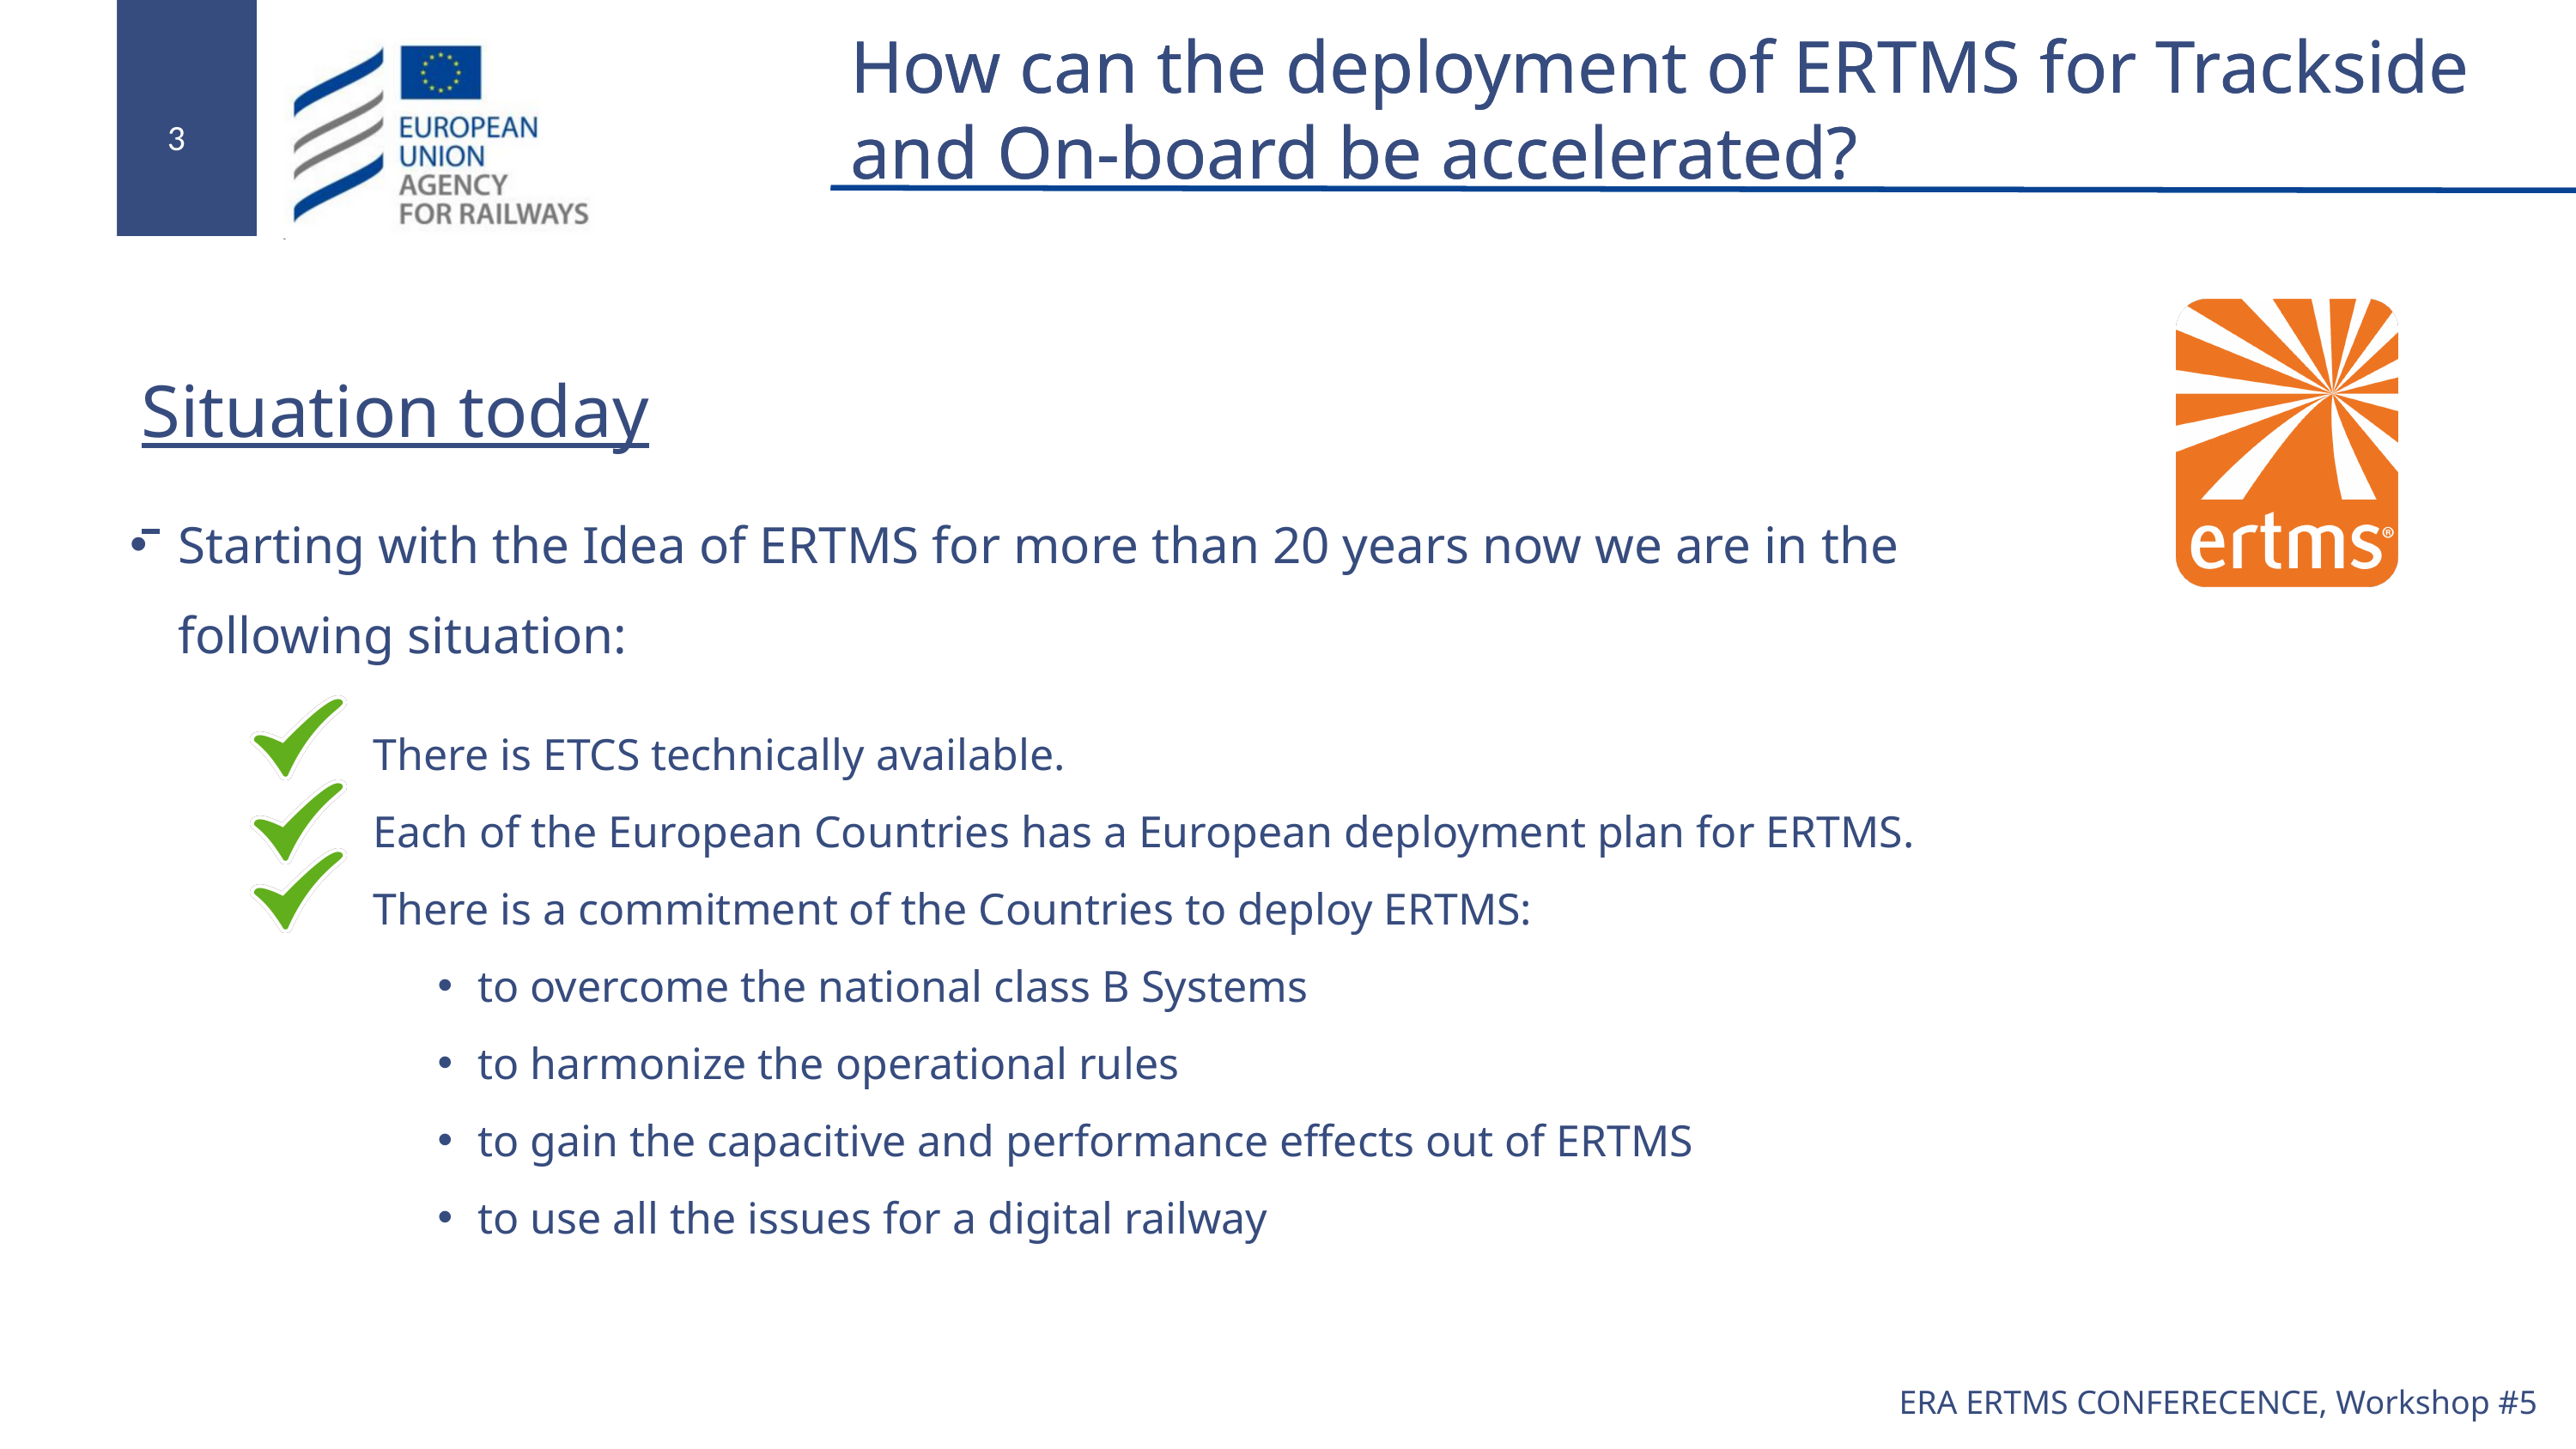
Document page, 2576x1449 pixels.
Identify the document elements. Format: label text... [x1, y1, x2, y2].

footer ERA ERTMS CONFERECENCE, Workshop #5 [1886, 1375, 2552, 1428]
picture [283, 38, 597, 239]
list Starting with the Idea of ERTMS for more than 20 years now we are in the following situation: [117, 477, 2140, 646]
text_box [250, 695, 2383, 1247]
title Situation today [129, 359, 2171, 478]
picture [2175, 299, 2398, 587]
